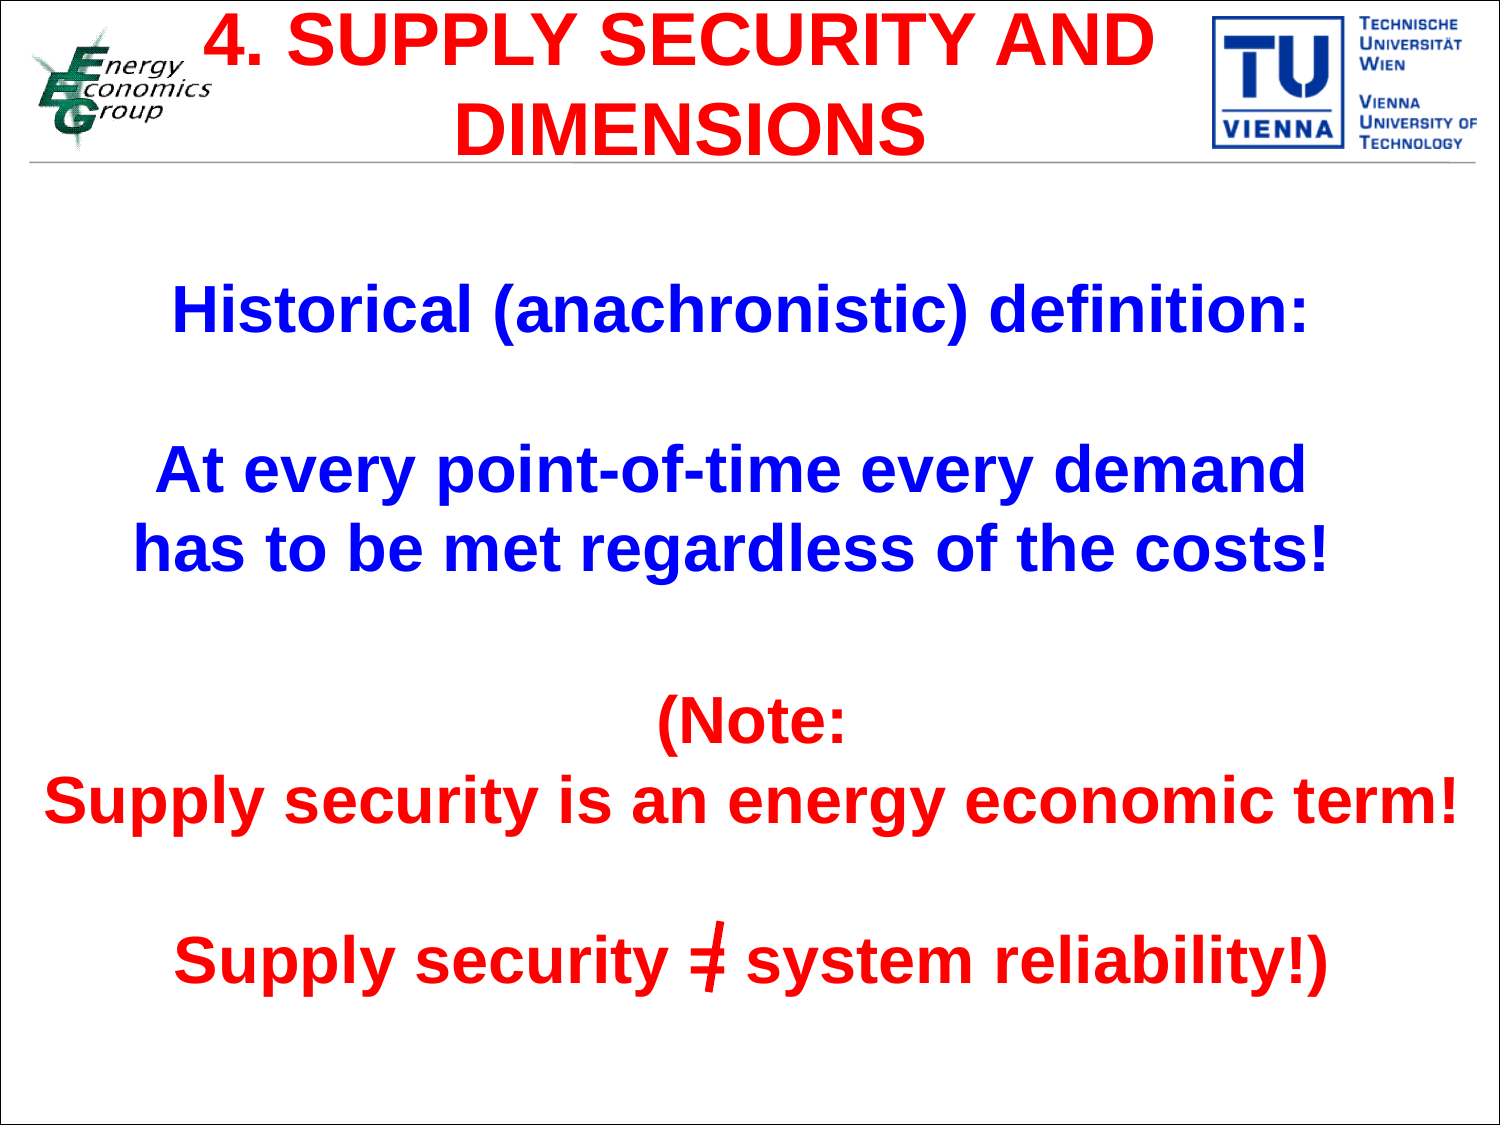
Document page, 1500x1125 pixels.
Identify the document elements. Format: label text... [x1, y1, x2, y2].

picture [24, 24, 217, 152]
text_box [708, 920, 721, 993]
text_box Historical (anachronistic) definition: At every point-of-time every demand has to be met regardless of the costs! [0, 316, 1492, 455]
text_box 4. SUPPLY SECURITY AND DIMENSIONS [29, 11, 1353, 149]
picture [1353, 16, 1477, 149]
text_box (Note: Supply security is an energy economic term! Supply security = system reliability!) [2, 727, 1500, 866]
